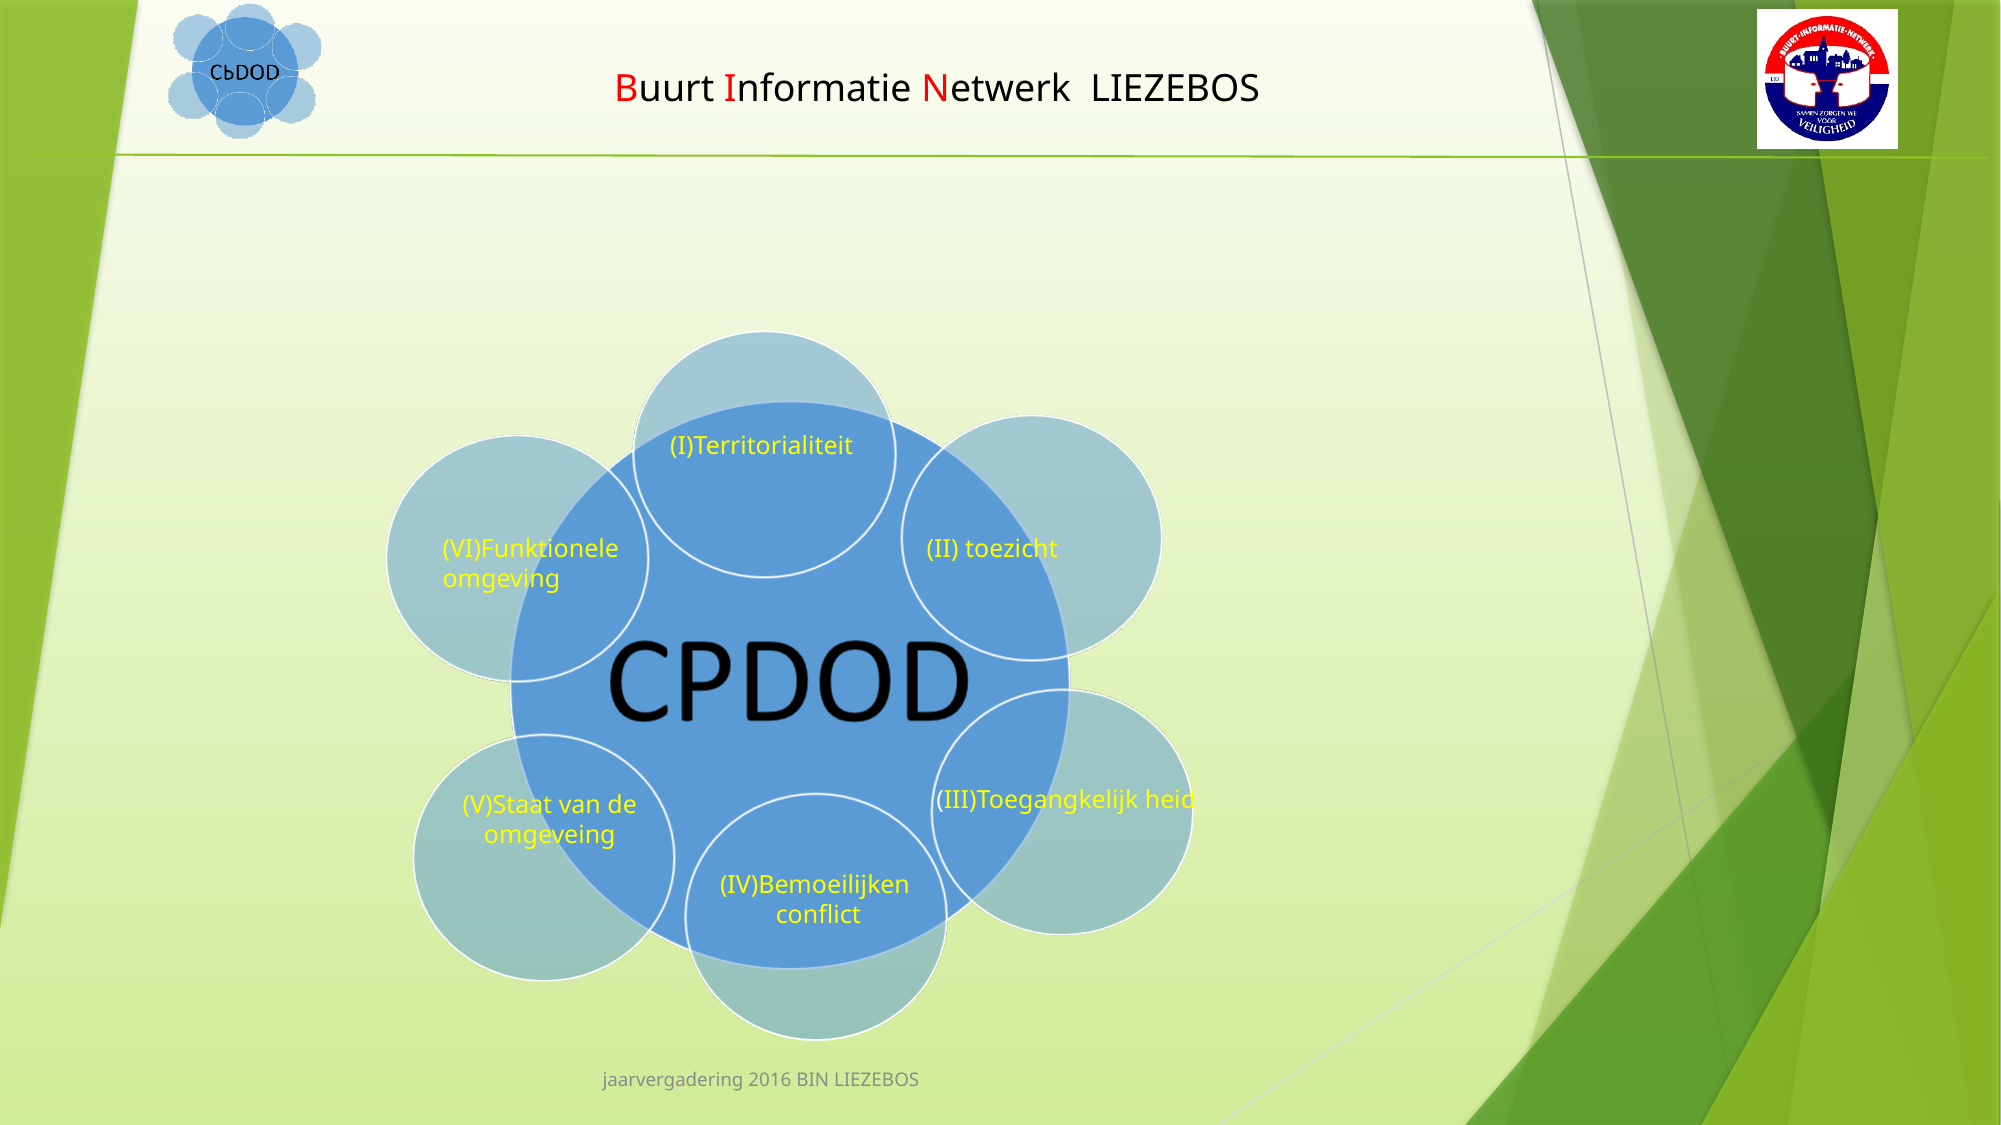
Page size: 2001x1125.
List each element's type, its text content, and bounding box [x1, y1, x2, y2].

footer jaarvergadering 2016 BIN LIEZEBOS [244, 1049, 1278, 1109]
text_box Buurt Informatie Netwerk LIEZEBOS [338, 56, 1560, 117]
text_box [25, 154, 1988, 159]
picture [155, 3, 333, 139]
picture [1756, 9, 1898, 149]
picture [323, 330, 1256, 1042]
